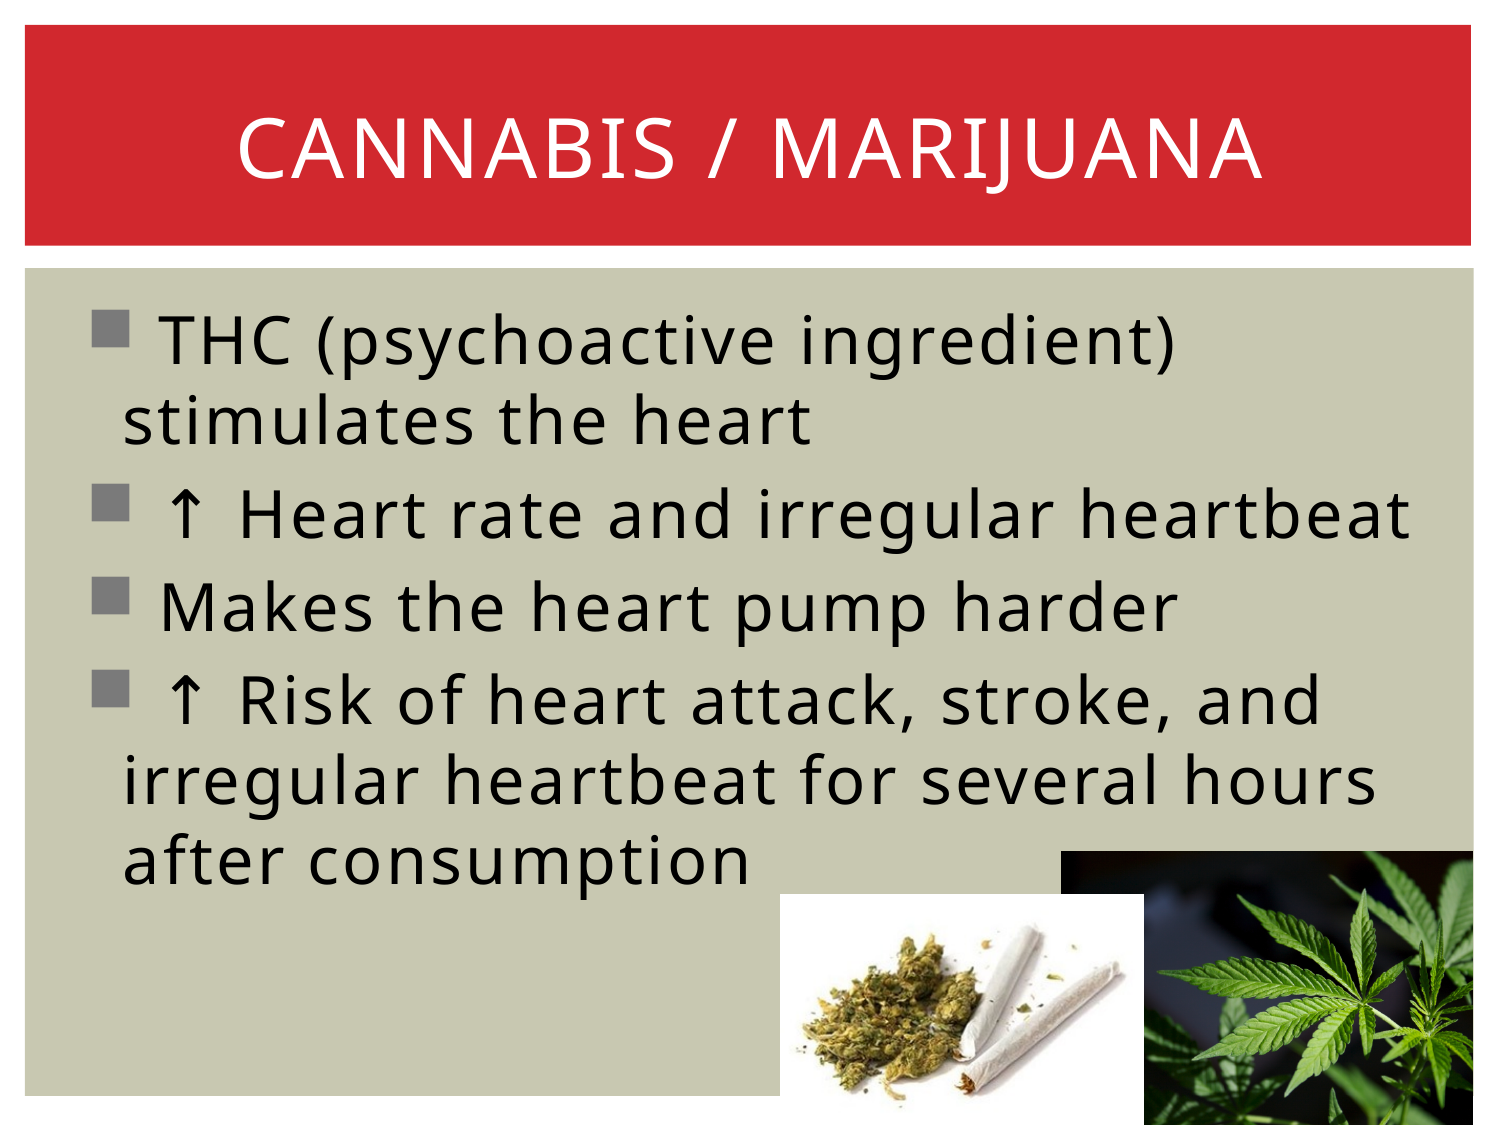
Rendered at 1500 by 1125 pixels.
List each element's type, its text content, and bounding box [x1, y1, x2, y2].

title Cannabis / MARIJUANA [62, 58, 1438, 232]
list THC (psychoactive ingredient) stimulates the heart ↑ Heart rate and irregular heartbeat Makes the heart pump harder ↑ Risk of heart attack, stroke, and irregular heartbeat for several hours after consumption [62, 290, 1442, 1009]
picture [780, 850, 1474, 1125]
